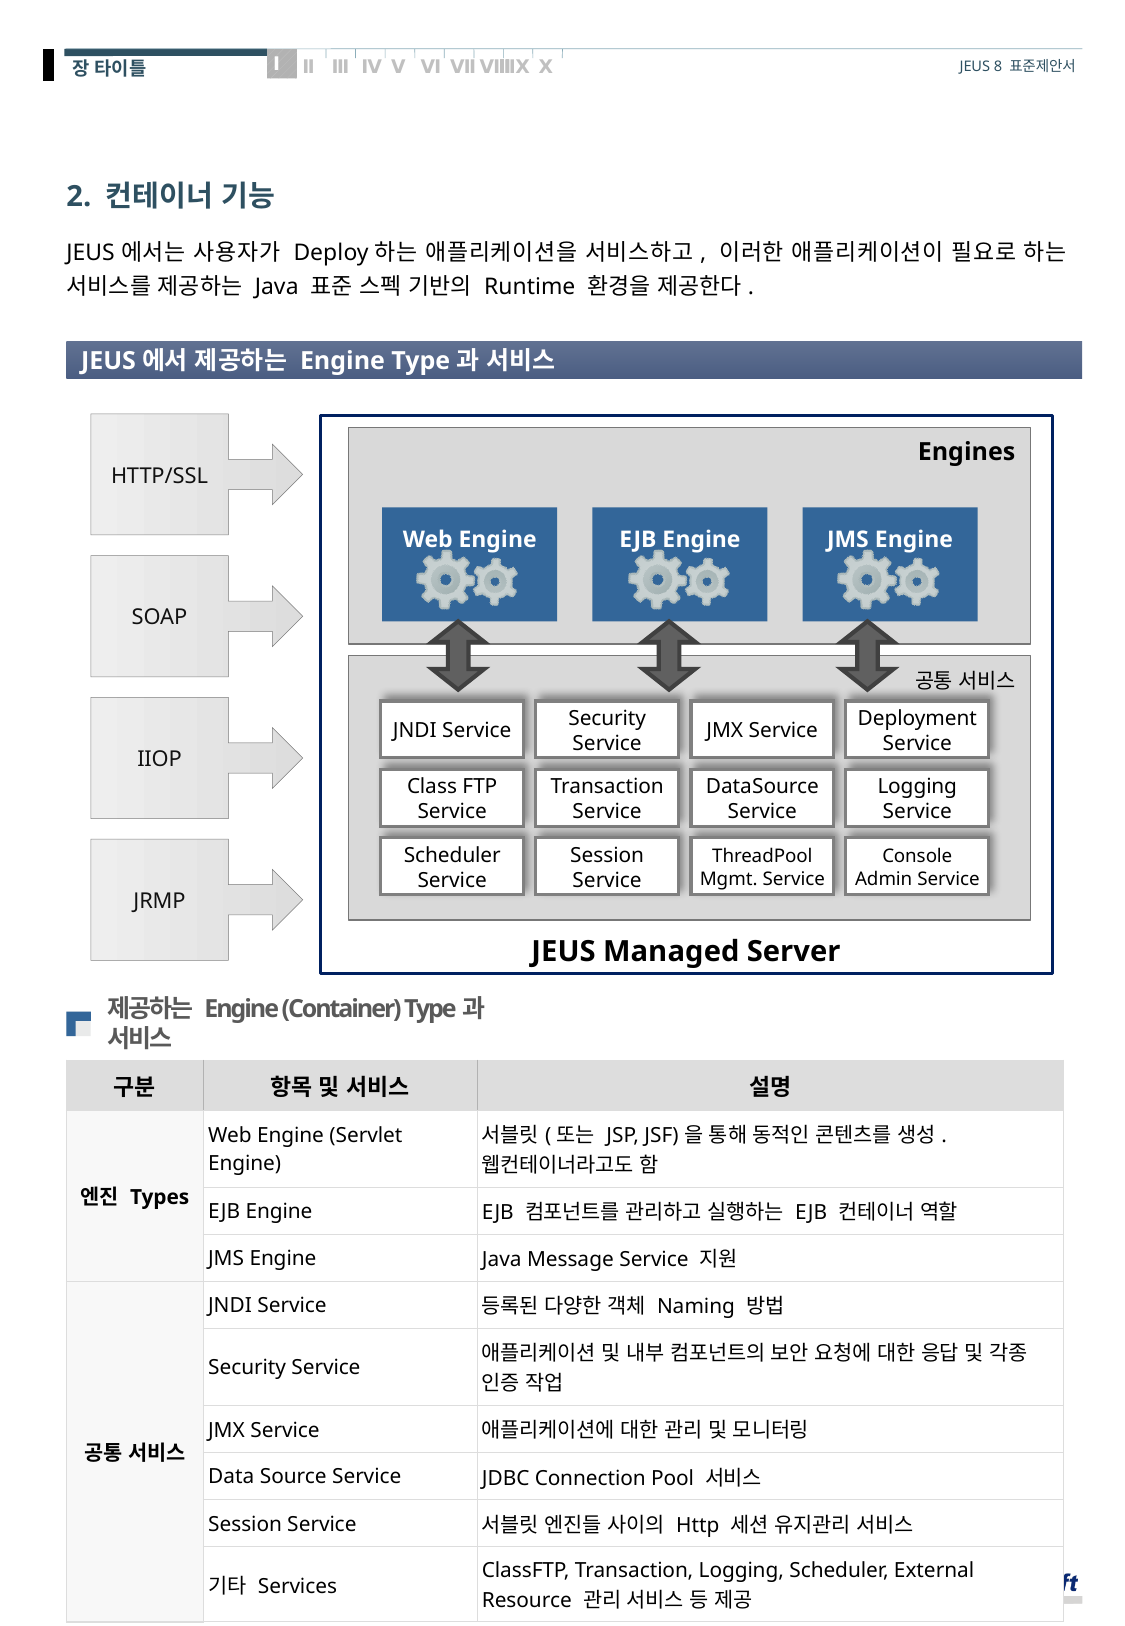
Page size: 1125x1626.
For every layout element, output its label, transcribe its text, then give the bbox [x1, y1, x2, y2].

table_cell Security Service [204, 1329, 477, 1405]
text_box Session Service [535, 837, 679, 895]
text_box JEUS Managed Server [320, 415, 1053, 974]
picture [419, 532, 513, 627]
text_box EJB Engine [592, 507, 768, 622]
text_box [431, 635, 485, 690]
text_box myservice.war [380, 759, 997, 894]
text_box [642, 635, 696, 690]
text_box HTTP/SSL [90, 413, 303, 535]
text_box Scheduler Service [380, 837, 524, 895]
text_box 공통 서비스 [348, 655, 1031, 921]
title 2. 컨테이너 기능 [66, 168, 1083, 217]
text_box Class FTP Service [380, 769, 524, 827]
text_box [841, 635, 894, 690]
text_box JEUS에서 제공하는 Engine Type과 서비스 [66, 341, 1083, 379]
text_box ThreadPool Mgmt. Service [690, 837, 834, 895]
text_box SOAP [90, 555, 303, 677]
table_cell 서블릿(또는 JSP, JSF)을 통해 동적인 콘텐츠를 생성. 웹컨테이너라고도 함 [478, 1111, 1063, 1187]
table_cell JDBC Connection Pool 서비스 [478, 1453, 1063, 1499]
text_box myservice.war [380, 692, 997, 756]
picture [1064, 1568, 1078, 1592]
table_cell JMX Service [204, 1406, 477, 1452]
picture [630, 532, 725, 627]
table_cell 애플리케이션 및 내부 컴포넌트의 보안 요청에 대한 응답 및 각종 인증 작업 [478, 1329, 1063, 1405]
text_box Security Service [535, 700, 679, 758]
table_cell 애플리케이션에 대한 관리 및 모니터링 [478, 1406, 1063, 1452]
table_cell EJB 컴포넌트를 관리하고 실행하는 EJB 컨테이너 역할 [478, 1188, 1063, 1234]
table_cell 등록된 다양한 객체 Naming 방법 [478, 1282, 1063, 1328]
table_cell 기타 Services [204, 1547, 477, 1621]
text_box DataSource Service [690, 769, 834, 827]
text_box IIOP [90, 697, 303, 819]
table_header 항목 및 서비스 [204, 1060, 477, 1110]
table_cell 서블릿 엔진들 사이의 Http 세션 유지관리 서비스 [478, 1500, 1063, 1546]
text_box JRMP [90, 839, 303, 961]
table_cell EJB Engine [204, 1188, 477, 1234]
text_box Web Engine [382, 507, 558, 622]
text_box JMX Service [690, 700, 834, 758]
text_box Console Admin Service [845, 837, 989, 895]
text_box Deployment Service [845, 700, 989, 758]
text_box Logging Service [845, 769, 989, 827]
table_cell 엔진 Types [67, 1111, 203, 1281]
table_cell JNDI Service [204, 1282, 477, 1328]
table_header 설명 [478, 1060, 1063, 1110]
table_cell Session Service [204, 1500, 477, 1546]
table_cell Web Engine (Servlet Engine) [204, 1111, 477, 1187]
table_cell Java Message Service 지원 [478, 1235, 1063, 1281]
table_cell Data Source Service [204, 1453, 477, 1499]
table_cell JMS Engine [204, 1235, 477, 1281]
picture [840, 532, 935, 627]
text_box JNDI Service [380, 700, 524, 758]
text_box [66, 1007, 552, 1038]
table_cell 공통 서비스 [67, 1282, 203, 1621]
table_cell ClassFTP, Transaction, Logging, Scheduler, External Resource 관리 서비스 등 제공 [478, 1547, 1063, 1621]
table_header 구분 [67, 1060, 203, 1110]
list JEUS에서는 사용자가 Deploy하는 애플리케이션을 서비스하고, 이러한 애플리케이션이 필요로 하는 서비스를 제공하는 Java 표준 스펙 기반의 Runtime 환경을 제공한다. [66, 230, 1083, 276]
text_box Engines [348, 427, 1031, 644]
text_box JMS Engine [802, 507, 978, 622]
text_box Transaction Service [535, 769, 679, 827]
